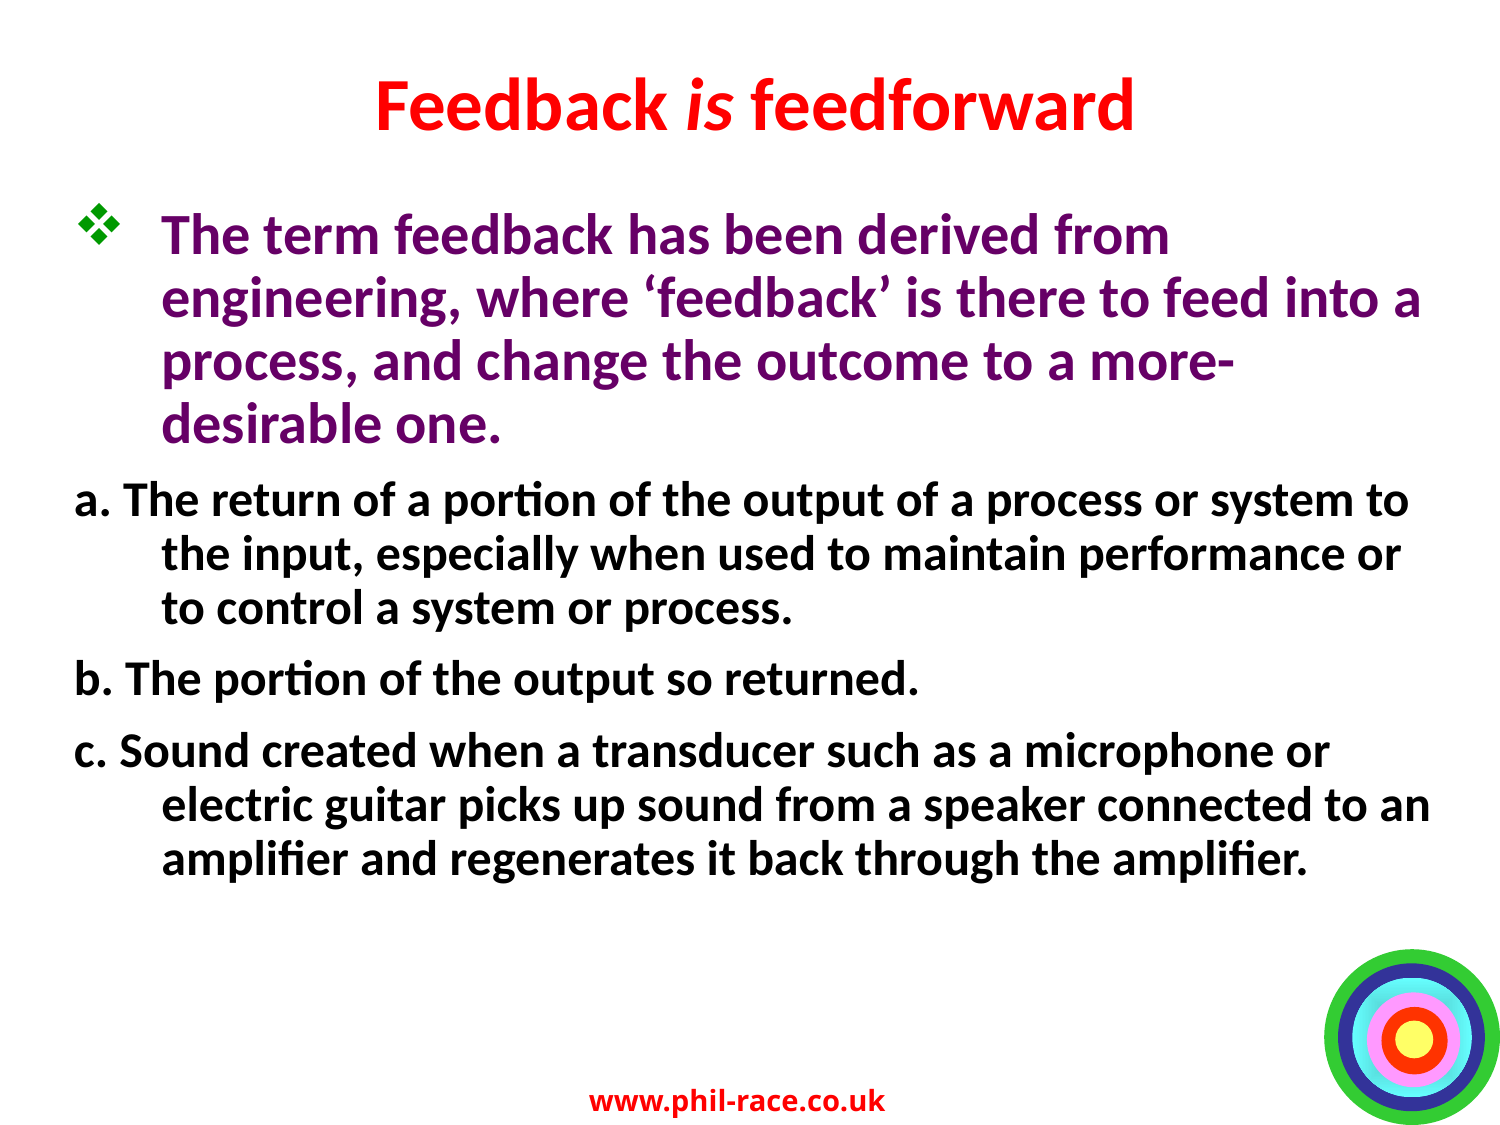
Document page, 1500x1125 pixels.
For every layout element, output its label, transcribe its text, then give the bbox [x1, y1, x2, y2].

list The term feedback has been derived from engineering, where ‘feedback’ is there to feed into a process, and change the outcome to a more-desirable one. a. The return of a portion of the output of a process or system to the input, especially when used to maintain performance or to control a system or process. b. The portion of the output so returned. c. Sound created when a transducer such as a microphone or electric guitar picks up sound from a speaker connected to an amplifier and regenerates it back through the amplifier. [58, 196, 1471, 963]
title Feedback is feedforward [40, 30, 1471, 185]
